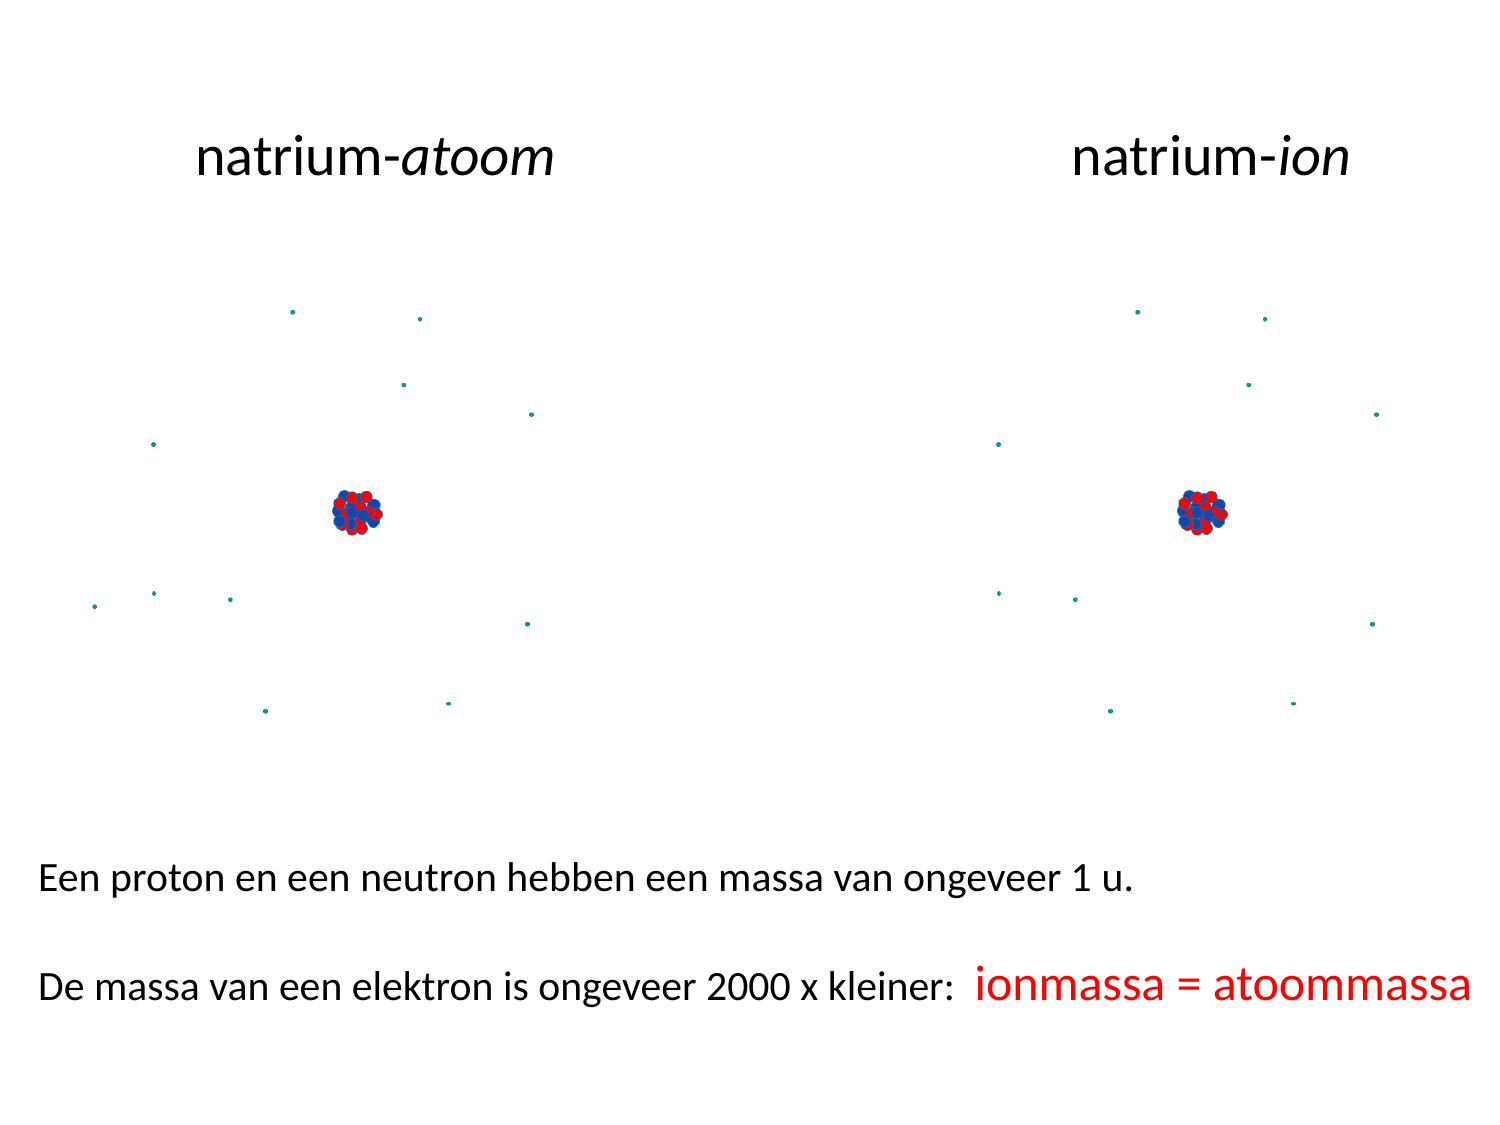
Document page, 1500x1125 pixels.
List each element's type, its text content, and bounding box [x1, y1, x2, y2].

picture [955, 231, 1464, 800]
text_box Een proton en een neutron hebben een massa van ongeveer 1 u. De massa van een elektron is ongeveer 2000 x kleiner: ionmassa = atoommassa [23, 842, 1500, 1068]
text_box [72, 195, 1460, 754]
text_box natrium-atoom natrium-ion [180, 110, 1367, 195]
picture [78, 231, 619, 800]
